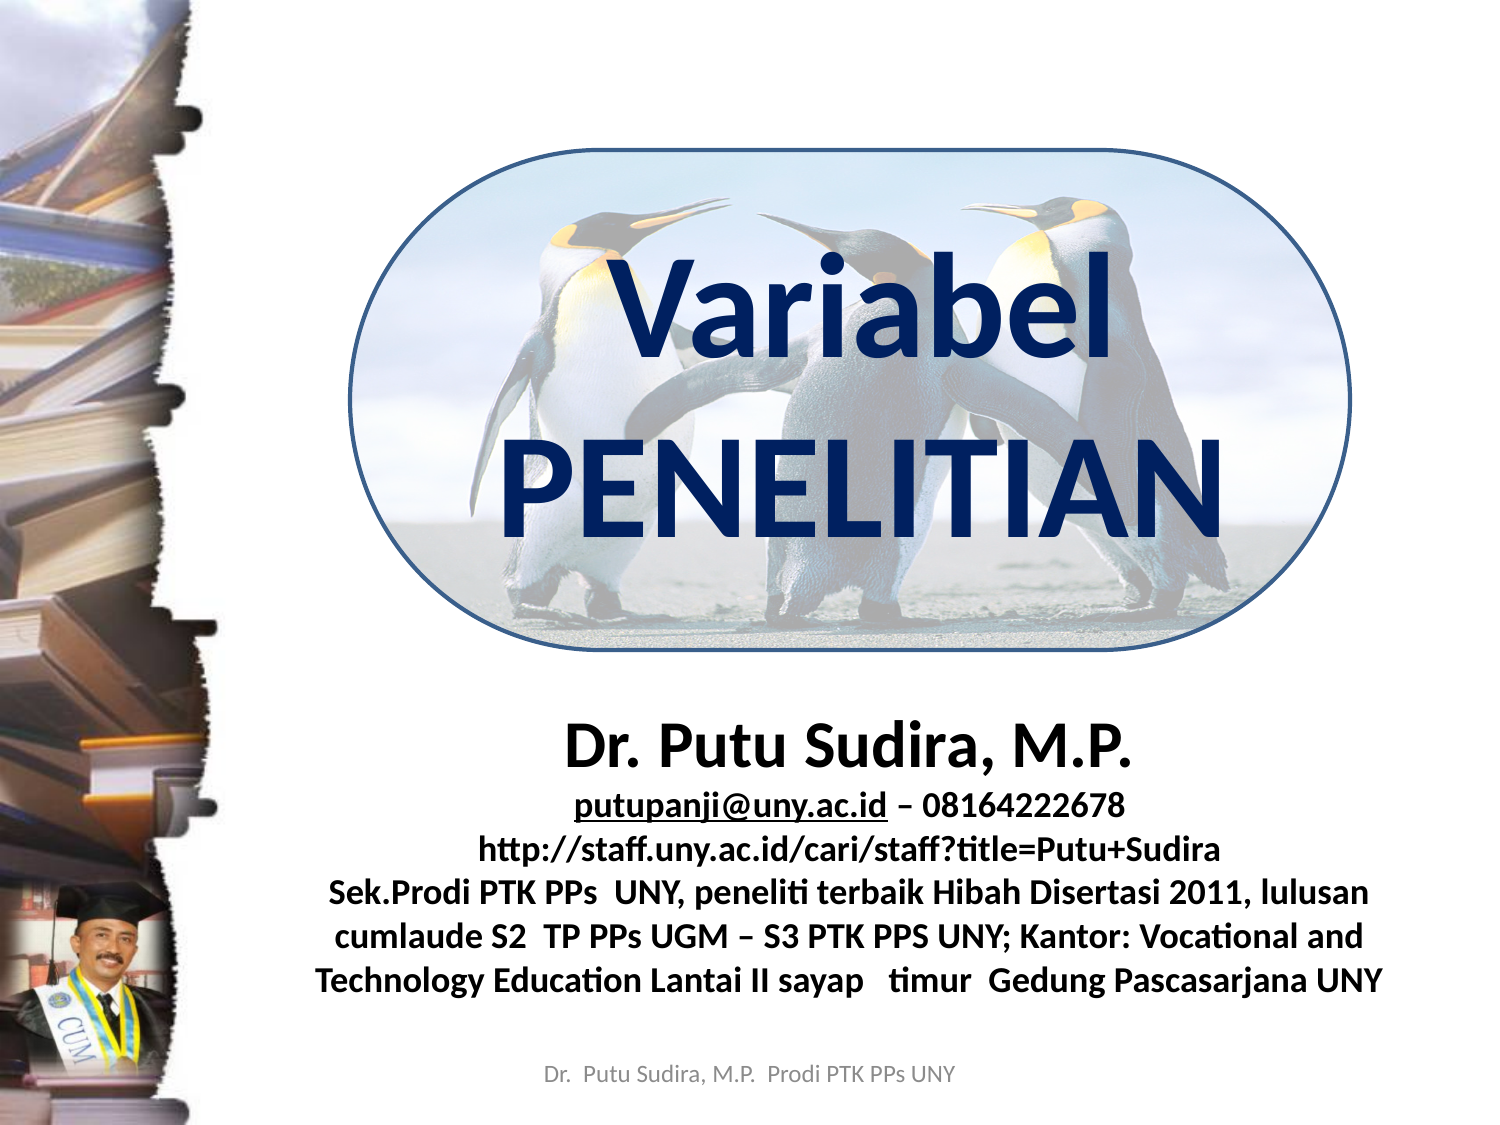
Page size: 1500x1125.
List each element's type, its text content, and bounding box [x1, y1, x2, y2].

text_box [381, 525, 1319, 653]
footer Dr. Putu Sudira, M.P. Prodi PTK PPs UNY [512, 1042, 988, 1103]
title Variabel PENELITIAN [312, 249, 1413, 525]
text_box [398, 147, 1302, 249]
text_box Dr. Putu Sudira, M.P. putupanji@uny.ac.id – 08164222678 http://staff.uny.ac.id/cari/staff?title=Putu+Sudira Sek.Prodi PTK PPs UNY, peneliti terbaik Hibah Disertasi 2011, lulusan cumlaude S2 TP PPs UGM – S3 PTK PPS UNY; Kantor: Vocational and Technology Education Lantai II sayap timur Gedung Pascasarjana UNY [300, 675, 1400, 1025]
picture [0, 0, 1500, 1125]
